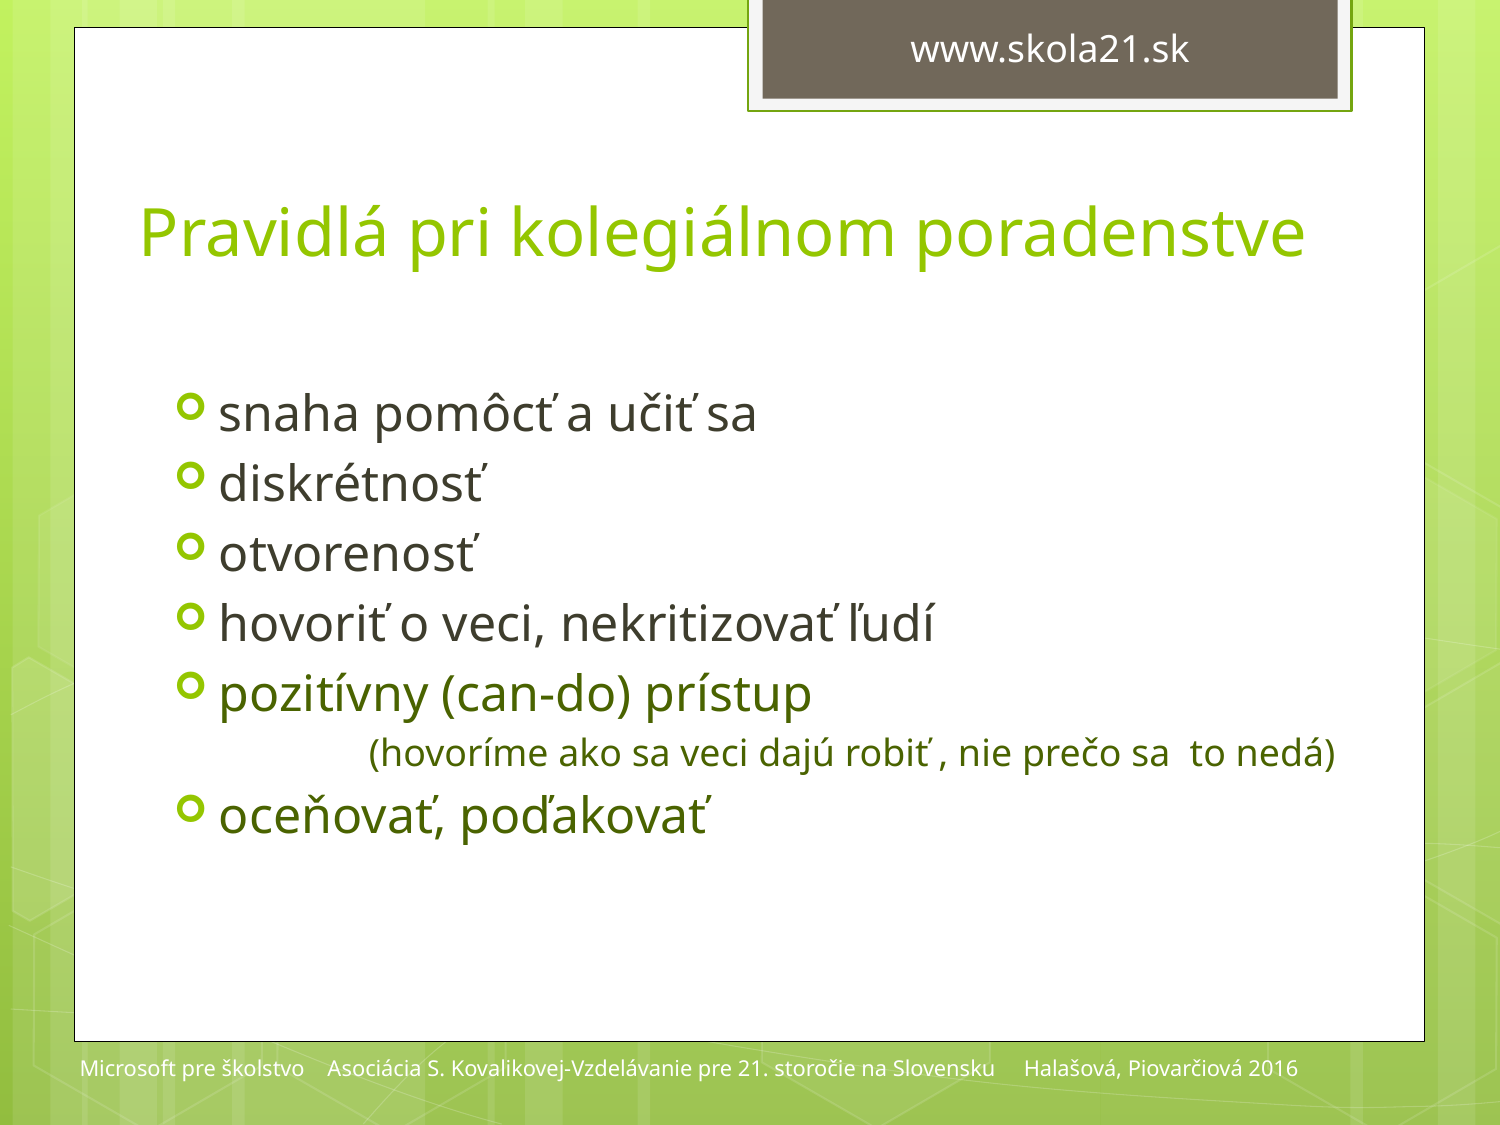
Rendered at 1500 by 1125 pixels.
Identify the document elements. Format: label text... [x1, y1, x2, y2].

footer Microsoft pre školstvo Asociácia S. Kovalikovej-Vzdelávanie pre 21. storočie na Slovensku Halašová, Piovarčiová 2016 [64, 1046, 1436, 1107]
title Pravidlá pri kolegiálnom poradenstve [123, 90, 1400, 278]
list snaha pomôcť a učiť sa diskrétnosť otvorenosť hovoriť o veci, nekritizovať ľudí pozitívny (can-do) prístup (hovoríme ako sa veci dajú robiť , nie prečo sa to nedá) oceňovať, poďakovaťna Slovensku 2014 [147, 373, 1365, 1027]
